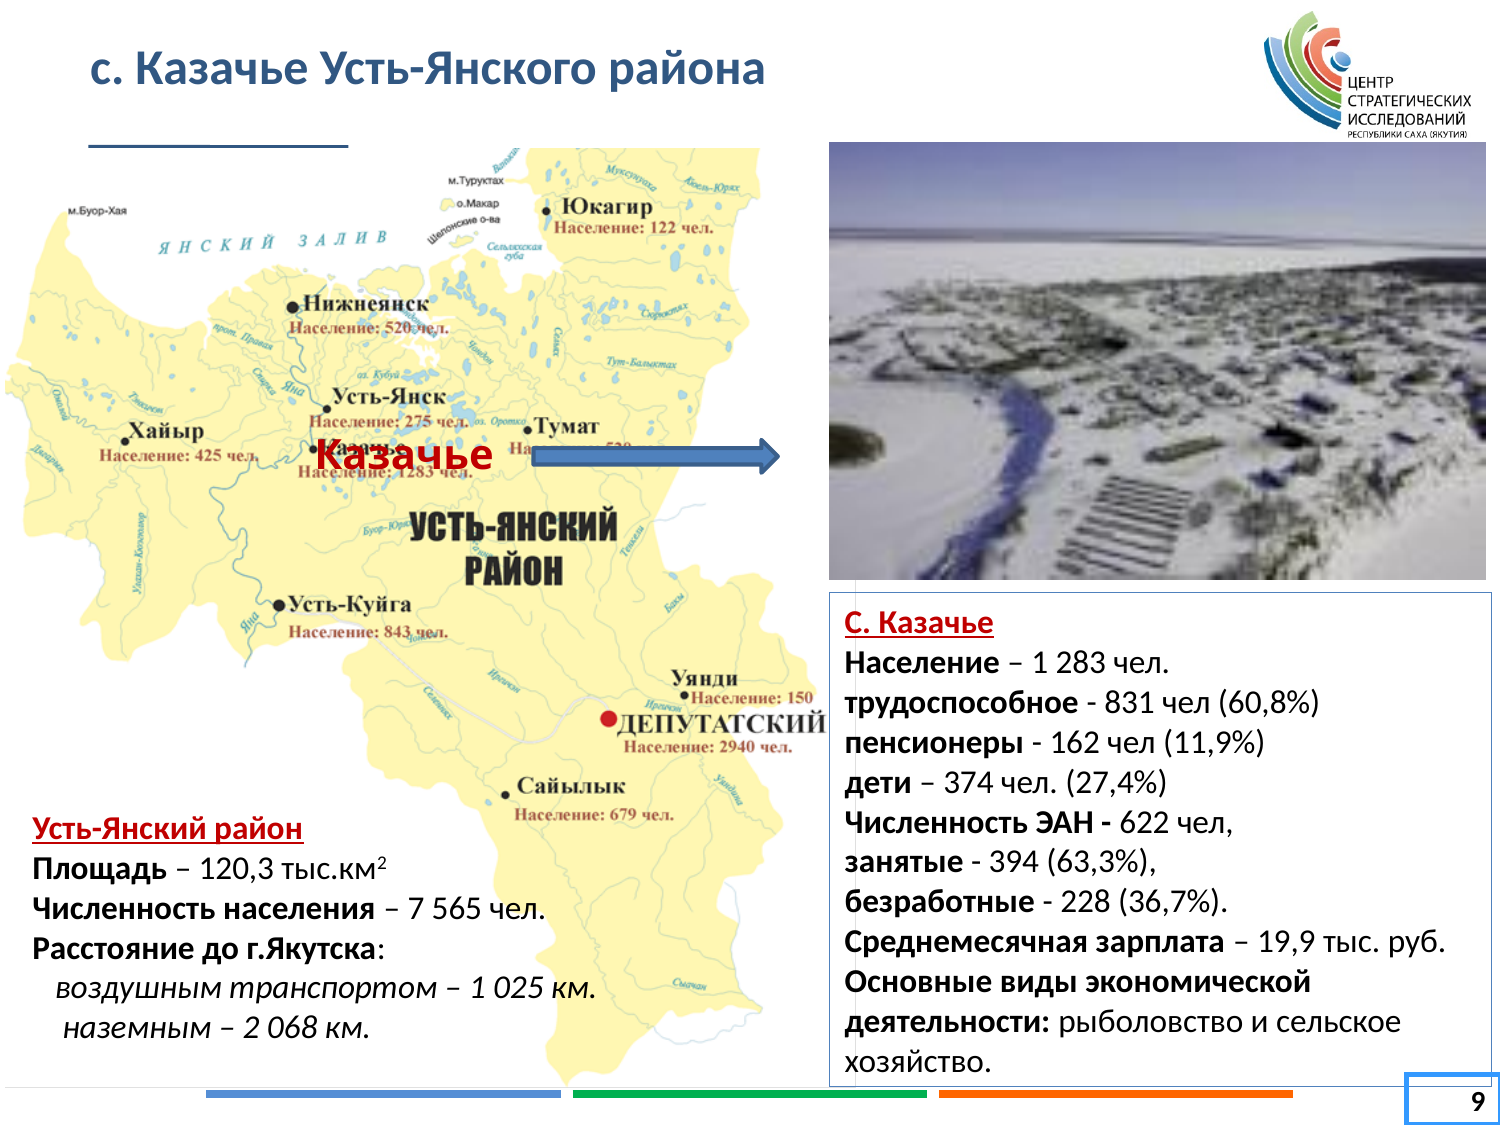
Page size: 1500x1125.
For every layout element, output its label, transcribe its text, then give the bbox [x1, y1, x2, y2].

text_box 9 [1406, 1074, 1500, 1125]
picture [1264, 11, 1471, 138]
text_box С. Казачье Население – 1 283 чел. трудоспособное - 831 чел (60,8%) пенсионеры - 162 чел (11,9%) дети – 374 чел. (27,4%) Численность ЭАН - 622 чел, занятые - 394 (63,3%), безработные - 228 (36,7%). Среднемесячная зарплата – 19,9 тыс. руб. Основные виды экономической деятельности: рыболовство и сельское хозяйство. [861, 592, 1492, 1087]
title с. Казачье Усть-Янского района [75, 19, 1199, 124]
picture [5, 142, 1486, 1125]
